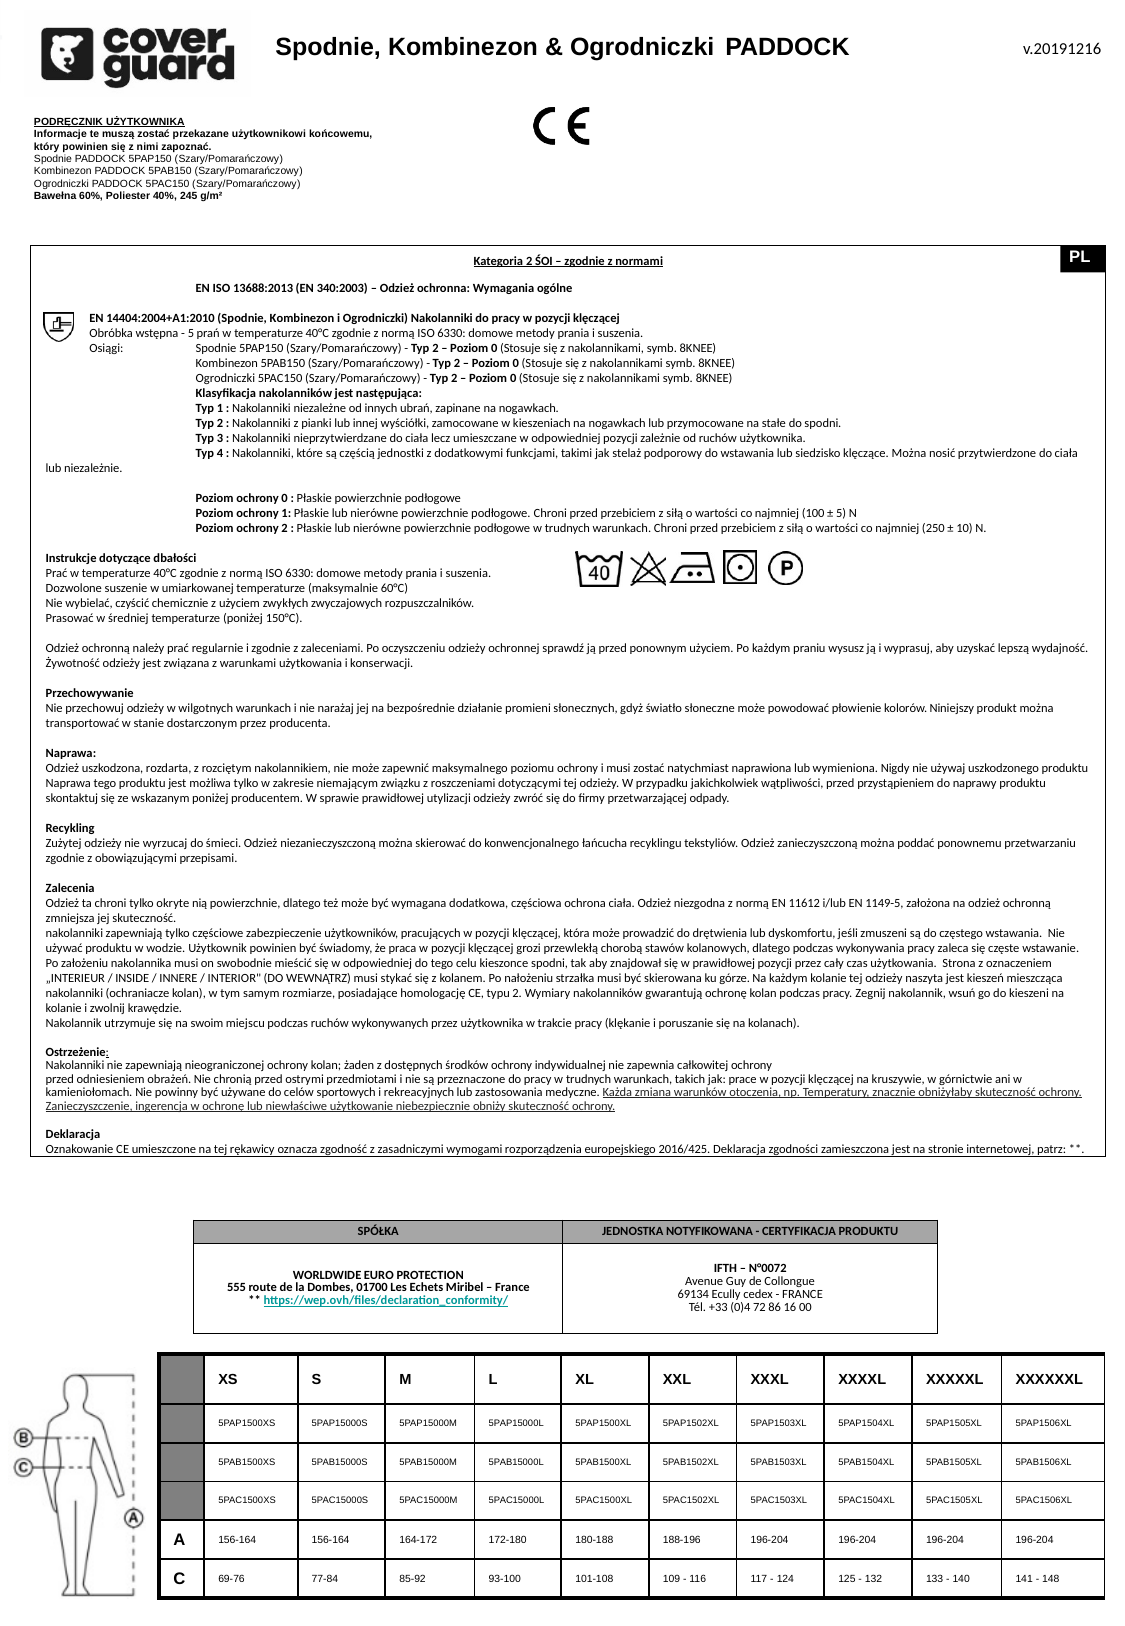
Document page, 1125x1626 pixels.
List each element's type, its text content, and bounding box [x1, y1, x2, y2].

table_cell 196-204 [913, 1521, 1001, 1558]
text_box Kategoria 2 ŚOI – zgodnie z normami EN ISO 13688:2013 (EN 340:2003) – Odzież ochronna: Wymagania ogólne EN 14404:2004+A1:2010 (Spodnie, Kombinezon i Ogrodniczki) Nakolanniki do pracy w pozycji klęczącej Obróbka wstępna - 5 prań w temperaturze 40°C zgodnie z normą ISO 6330: domowe metody prania i suszenia. Osiągi: Spodnie 5PAP150 (Szary/Pomarańczowy) - Typ 2 – Poziom 0 (Stosuje się z nakolannikami, symb. 8KNEE) Kombinezon 5PAB150 (Szary/Pomarańczowy) - Typ 2 – Poziom 0 (Stosuje się z nakolannikami symb. 8KNEE) Ogrodniczki 5PAC150 (Szary/Pomarańczowy) - Typ 2 – Poziom 0 (Stosuje się z nakolannikami symb. 8KNEE) Klasyfikacja nakolanników jest następująca: Typ 1 : Nakolanniki niezależne od innych ubrań, zapinane na nogawkach. Typ 2 : Nakolanniki z pianki lub innej wyściółki, zamocowane w kieszeniach na nogawkach lub przymocowane na stałe do spodni. Typ 3 : Nakolanniki nieprzytwierdzane do ciała lecz umieszczane w odpowiedniej pozycji zależnie od ruchów użytkownika. Typ 4 : Nakolanniki, które są częścią jednostki z dodatkowymi funkcjami, takimi jak stelaż podporowy do wstawania lub siedzisko klęczące. Można nosić przytwierdzone do ciała lub niezależnie. Poziom ochrony 0 : Płaskie powierzchnie podłogowe Poziom ochrony 1: Płaskie lub nierówne powierzchnie podłogowe. Chroni przed przebiciem z siłą o wartości co najmniej (100 ± 5) N Poziom ochrony 2 : Płaskie lub nierówne powierzchnie podłogowe w trudnych warunkach. Chroni przed przebiciem z siłą o wartości co najmniej (250 ± 10) N. Instrukcje dotyczące dbałości Prać w temperaturze 40°C zgodnie z normą ISO 6330: domowe metody prania i suszenia. Dozwolone suszenie w umiarkowanej temperaturze (maksymalnie 60°C) Nie wybielać, czyścić chemicznie z użyciem zwykłych zwyczajowych rozpuszczalników. Prasować w średniej temperaturze (poniżej 150°C). Odzież ochronną należy prać regularnie i zgodnie z zaleceniami. Po oczyszczeniu odzieży ochronnej sprawdź ją przed ponownym użyciem. Po każdym praniu wysusz ją i wyprasuj, aby uzyskać lepszą wydajność. Żywotność odzieży jest związana z warunkami użytkowania i konserwacji. Przechowywanie Nie przechowuj odzieży w wilgotnych warunkach i nie narażaj jej na bezpośrednie działanie promieni słonecznych, gdyż światło słoneczne może powodować płowienie kolorów. Niniejszy produkt można transportować w stanie dostarczonym przez producenta. Naprawa: Odzież uszkodzona, rozdarta, z rozciętym nakolannikiem, nie może zapewnić maksymalnego poziomu ochrony i musi zostać natychmiast naprawiona lub wymieniona. Nigdy nie używaj uszkodzonego produktu Naprawa tego produktu jest możliwa tylko w zakresie niemającym związku z roszczeniami dotyczącymi tej odzieży. W przypadku jakichkolwiek wątpliwości, przed przystąpieniem do naprawy produktu skontaktuj się ze wskazanym poniżej producentem. W sprawie prawidłowej utylizacji odzieży zwróć się do firmy przetwarzającej odpady. Recykling Zużytej odzieży nie wyrzucaj do śmieci. Odzież niezanieczyszczoną można skierować do konwencjonalnego łańcucha recyklingu tekstyliów. Odzież zanieczyszczoną można poddać ponownemu przetwarzaniu zgodnie z obowiązującymi przepisami. Zalecenia Odzież ta chroni tylko okryte nią powierzchnie, dlatego też może być wymagana dodatkowa, częściowa ochrona ciała. Odzież niezgodna z normą EN 11612 i/lub EN 1149-5, założona na odzież ochronną zmniejsza jej skuteczność. nakolanniki zapewniają tylko częściowe zabezpieczenie użytkowników, pracujących w pozycji klęczącej, która może prowadzić do drętwienia lub dyskomfortu, jeśli zmuszeni są do częstego wstawania. Nie używać produktu w wodzie. Użytkownik powinien być świadomy, że praca w pozycji klęczącej grozi przewlekłą chorobą stawów kolanowych, dlatego podczas wykonywania pracy zaleca się częste wstawanie. Po założeniu nakolannika musi on swobodnie mieścić się w odpowiedniej do tego celu kieszonce spodni, tak aby znajdował się w prawidłowej pozycji przez cały czas użytkowania. Strona z oznaczeniem „INTERIEUR / INSIDE / INNERE / INTERIOR" (DO WEWNĄTRZ) musi stykać się z kolanem. Po nałożeniu strzałka musi być skierowana ku górze. Na każdym kolanie tej odzieży naszyta jest kieszeń mieszcząca nakolanniki (ochraniacze kolan), w tym samym rozmiarze, posiadające homologację CE, typu 2. Wymiary nakolanników gwarantują ochronę kolan podczas pracy. Zegnij nakolannik, wsuń go do kieszeni na kolanie i zwolnij krawędzie. Nakolannik utrzymuje się na swoim miejscu podczas ruchów wykonywanych przez użytkownika w trakcie pracy (klękanie i poruszanie się na kolanach). Ostrzeżenie: Nakolanniki nie zapewniają nieograniczonej ochrony kolan; żaden z dostępnych środków ochrony indywidualnej nie zapewnia całkowitej ochrony przed odniesieniem obrażeń. Nie chronią przed ostrymi przedmiotami i nie są przeznaczone do pracy w trudnych warunkach, takich jak: prace w pozycji klęczącej na kruszywie, w górnictwie ani w kamieniołomach. Nie powinny być używane do celów sportowych i rekreacyjnych lub zastosowania medyczne. Każda zmiana warunków otoczenia, np. Temperatury, znacznie obniżyłaby skuteczność ochrony. Zanieczyszczenie, ingerencja w ochronę lub niewłaściwe użytkowanie niebezpiecznie obniży skuteczność ochrony. Deklaracja Oznakowanie CE umieszczone na tej rękawicy oznacza zgodność z zasadniczymi wymogami rozporządzenia europejskiego 2016/425. Deklaracja zgodności zamieszczona jest na stronie internetowej, patrz: **. [30, 245, 1106, 1157]
table_cell 5PAB1503XL [737, 1444, 823, 1481]
table_cell 196-204 [737, 1521, 823, 1558]
table_cell 5PAB1500XS [205, 1444, 297, 1481]
table_cell 5PAB1502XL [650, 1444, 736, 1481]
table_header XXL [650, 1356, 736, 1403]
table_cell 5PAC15000M [386, 1482, 474, 1519]
table_cell 5PAC1500XS [205, 1482, 297, 1519]
table_cell 133 - 140 [913, 1560, 1001, 1596]
table_cell 5PAP1500XL [562, 1405, 648, 1442]
text_box Spodnie, Kombinezon & Ogrodniczki PADDOCK [260, 10, 865, 71]
table_cell 125 - 132 [825, 1560, 911, 1596]
table_cell A [161, 1521, 203, 1558]
table_cell IFTH – N°0072 Avenue Guy de Collongue 69134 Ecully cedex - FRANCE Tél. +33 (0)4 72 86 16 00 [563, 1244, 937, 1333]
table_cell 5PAP15000M [386, 1405, 474, 1442]
table_cell 164-172 [386, 1521, 474, 1558]
table_cell 5PAC1502XL [650, 1482, 736, 1519]
table_cell 5PAB1504XL [825, 1444, 911, 1481]
table_header XXXXXL [913, 1356, 1001, 1403]
table_cell [161, 1482, 203, 1519]
table_header [161, 1356, 203, 1403]
picture [24, 10, 251, 97]
table_cell 5PAP1505XL [913, 1405, 1001, 1442]
table_cell 180-188 [562, 1521, 648, 1558]
table_header S [299, 1356, 384, 1403]
table_cell 5PAP1502XL [650, 1405, 736, 1442]
table_cell 5PAC1506XL [1002, 1482, 1104, 1519]
table_cell 5PAP15000L [475, 1405, 560, 1442]
table_header M [386, 1356, 474, 1403]
table_cell 93-100 [475, 1560, 560, 1596]
table_cell 5PAC1500XL [562, 1482, 648, 1519]
text_box PL [1060, 245, 1106, 273]
table_cell 5PAP1500XS [205, 1405, 297, 1442]
table_cell 5PAB15000L [475, 1444, 560, 1481]
table_cell 109 - 116 [650, 1560, 736, 1596]
table_cell [161, 1444, 203, 1481]
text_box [574, 549, 803, 589]
table_cell 77-84 [299, 1560, 384, 1596]
table_header XL [562, 1356, 648, 1403]
table_header JEDNOSTKA NOTYFIKOWANA - CERTYFIKACJA PRODUKTU [563, 1221, 937, 1243]
table_header XXXXL [825, 1356, 911, 1403]
table_cell 141 - 148 [1002, 1560, 1104, 1596]
table_cell 5PAP1504XL [825, 1405, 911, 1442]
table_cell 156-164 [299, 1521, 384, 1558]
picture [8, 1367, 147, 1599]
table_cell 5PAB1506XL [1002, 1444, 1104, 1481]
table_cell 5PAC15000S [299, 1482, 384, 1519]
table_header L [475, 1356, 560, 1403]
table_cell 188-196 [650, 1521, 736, 1558]
picture [43, 312, 74, 343]
table_cell 5PAC15000L [475, 1482, 560, 1519]
table_header XS [205, 1356, 297, 1403]
text_box PODRĘCZNIK UŻYTKOWNIKA Informacje te muszą zostać przekazane użytkownikowi końcowemu, który powinien się z nimi zapoznać. Spodnie PADDOCK 5PAP150 (Szary/Pomarańczowy) Kombinezon PADDOCK 5PAB150 (Szary/Pomarańczowy) Ogrodniczki PADDOCK 5PAC150 (Szary/Pomarańczowy) Bawełna 60%, Poliester 40%, 245 g/m² [19, 107, 402, 210]
table_header XXXL [737, 1356, 823, 1403]
table_cell 5PAP15000S [299, 1405, 384, 1442]
table_cell 196-204 [825, 1521, 911, 1558]
table_cell 69-76 [205, 1560, 297, 1596]
table_cell 5PAB15000M [386, 1444, 474, 1481]
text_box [526, 94, 599, 160]
text_box v.20191216 [1023, 37, 1102, 58]
table_cell WORLDWIDE EURO PROTECTION 555 route de la Dombes, 01700 Les Echets Miribel – France ** https://wep.ovh/files/declaration_conformity/ [194, 1244, 562, 1333]
table_cell 172-180 [475, 1521, 560, 1558]
table_cell 5PAP1506XL [1002, 1405, 1104, 1442]
table_cell 117 - 124 [737, 1560, 823, 1596]
table_cell C [161, 1560, 203, 1596]
table_cell 156-164 [205, 1521, 297, 1558]
table_cell 196-204 [1002, 1521, 1104, 1558]
table_cell 5PAB15000S [299, 1444, 384, 1481]
table_cell 5PAB1505XL [913, 1444, 1001, 1481]
table_header XXXXXXL [1002, 1356, 1104, 1403]
table_header SPÓŁKA [194, 1221, 562, 1243]
table_cell 5PAB1500XL [562, 1444, 648, 1481]
table_cell 5PAC1503XL [737, 1482, 823, 1519]
table_cell [161, 1405, 203, 1442]
table_cell 5PAC1505XL [913, 1482, 1001, 1519]
table_cell 101-108 [562, 1560, 648, 1596]
table_cell 5PAC1504XL [825, 1482, 911, 1519]
table_cell 85-92 [386, 1560, 474, 1596]
table_cell 5PAP1503XL [737, 1405, 823, 1442]
